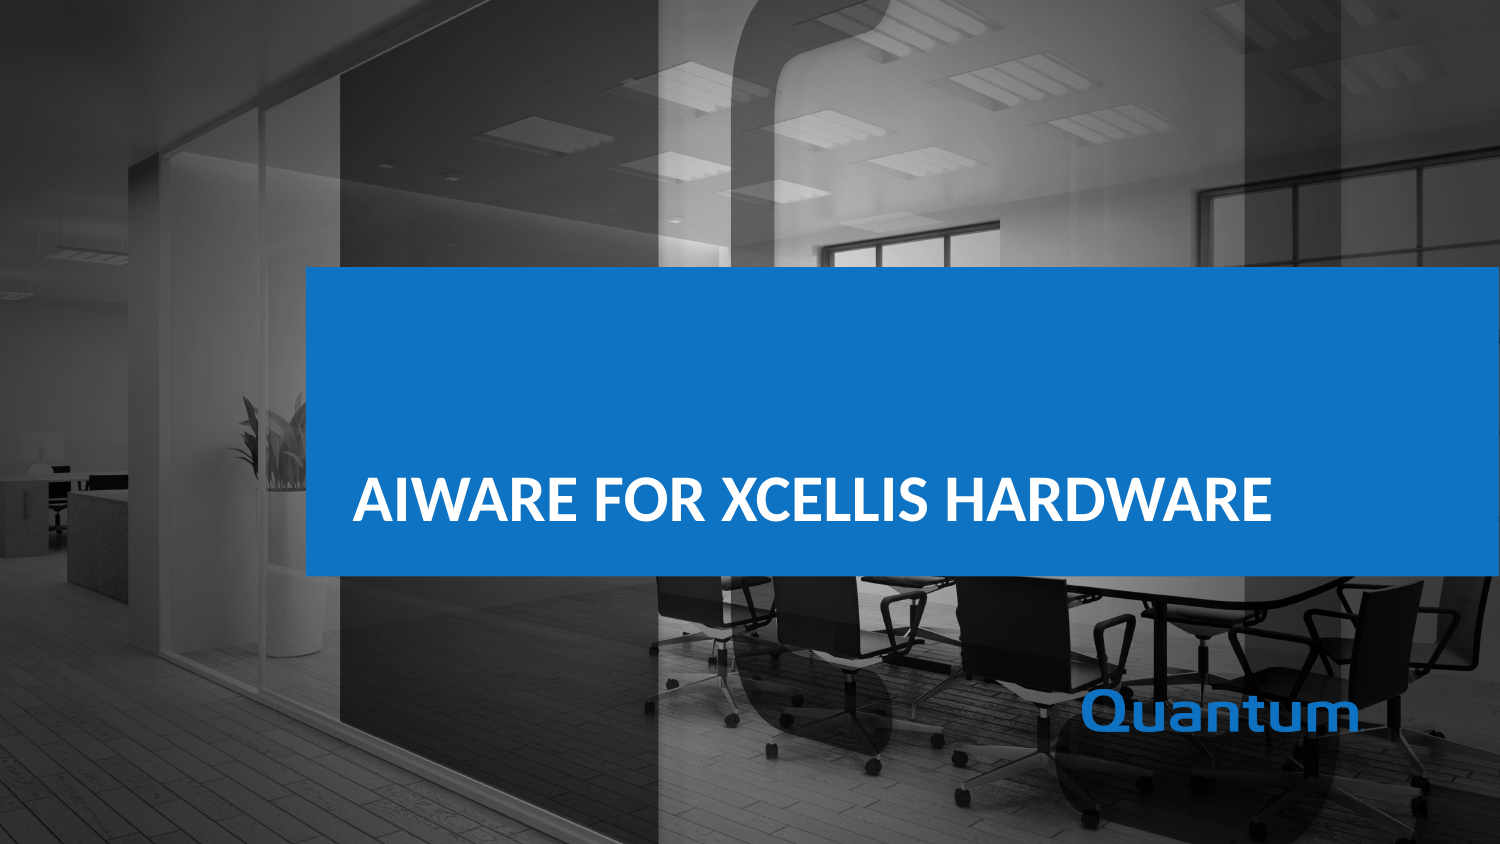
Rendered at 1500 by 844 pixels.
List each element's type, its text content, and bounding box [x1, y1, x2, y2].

list Aiware for Xcellis Hardware [337, 334, 1438, 535]
picture [0, 0, 1500, 844]
